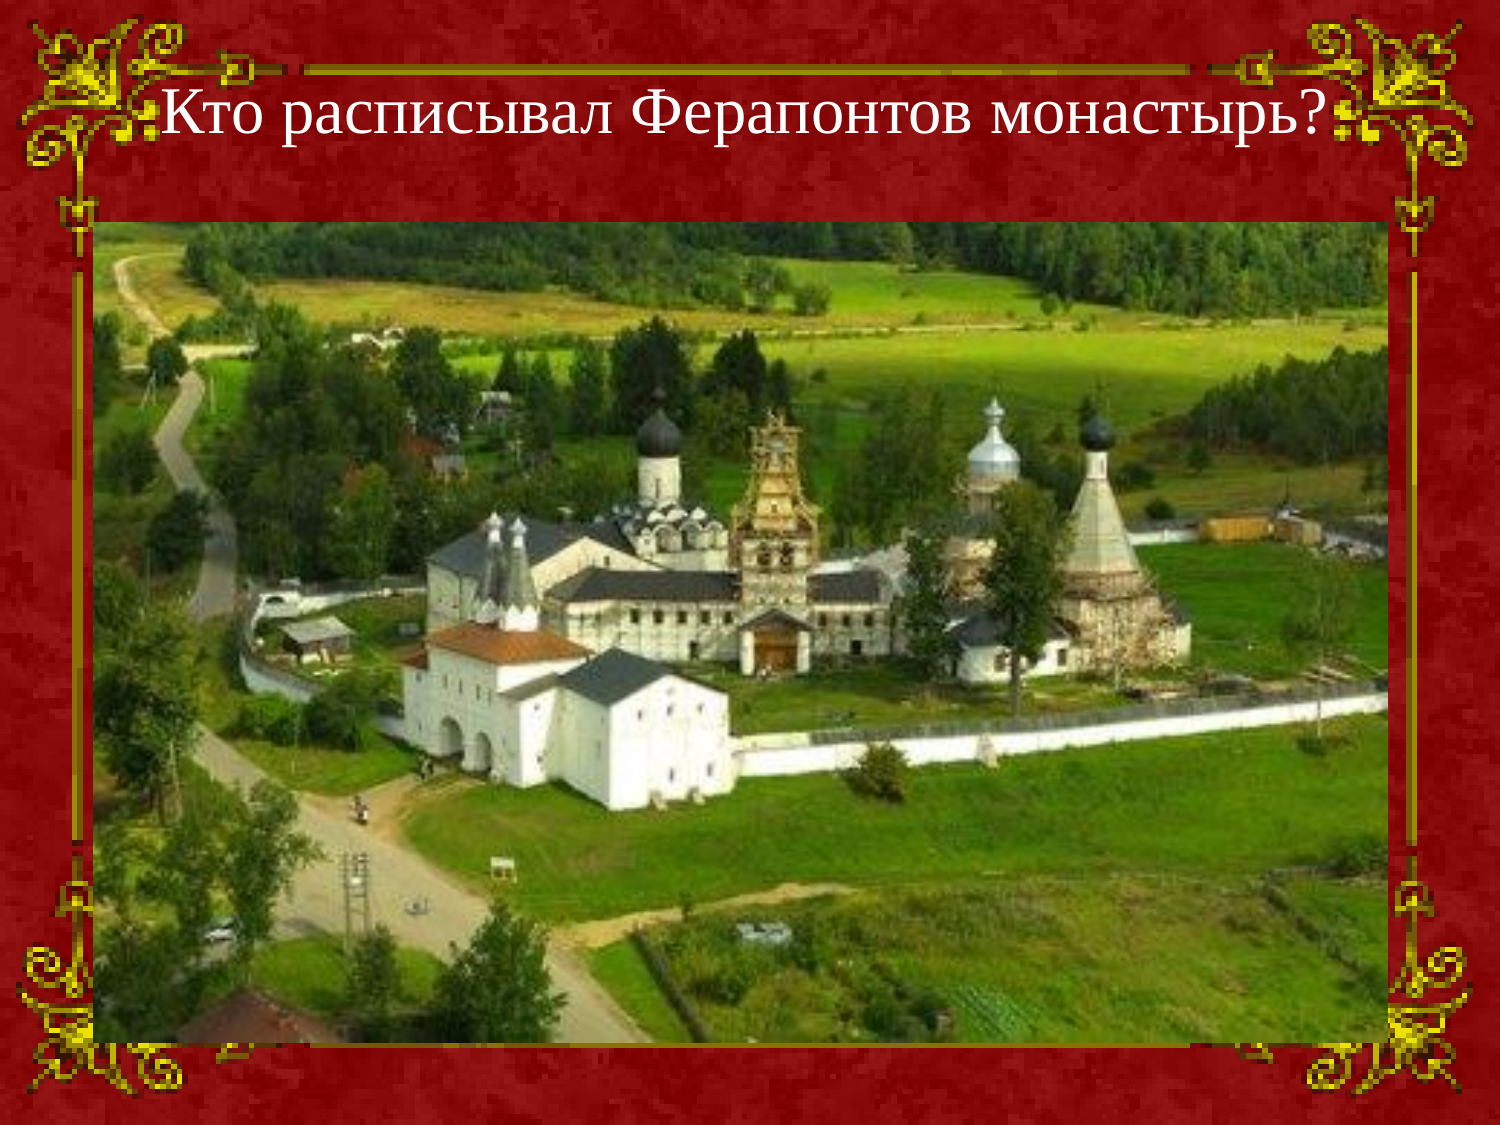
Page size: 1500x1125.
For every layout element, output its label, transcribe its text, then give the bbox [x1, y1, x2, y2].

picture [0, 0, 1500, 1125]
title Кто расписывал Ферапонтов монастырь? [70, 23, 1421, 190]
